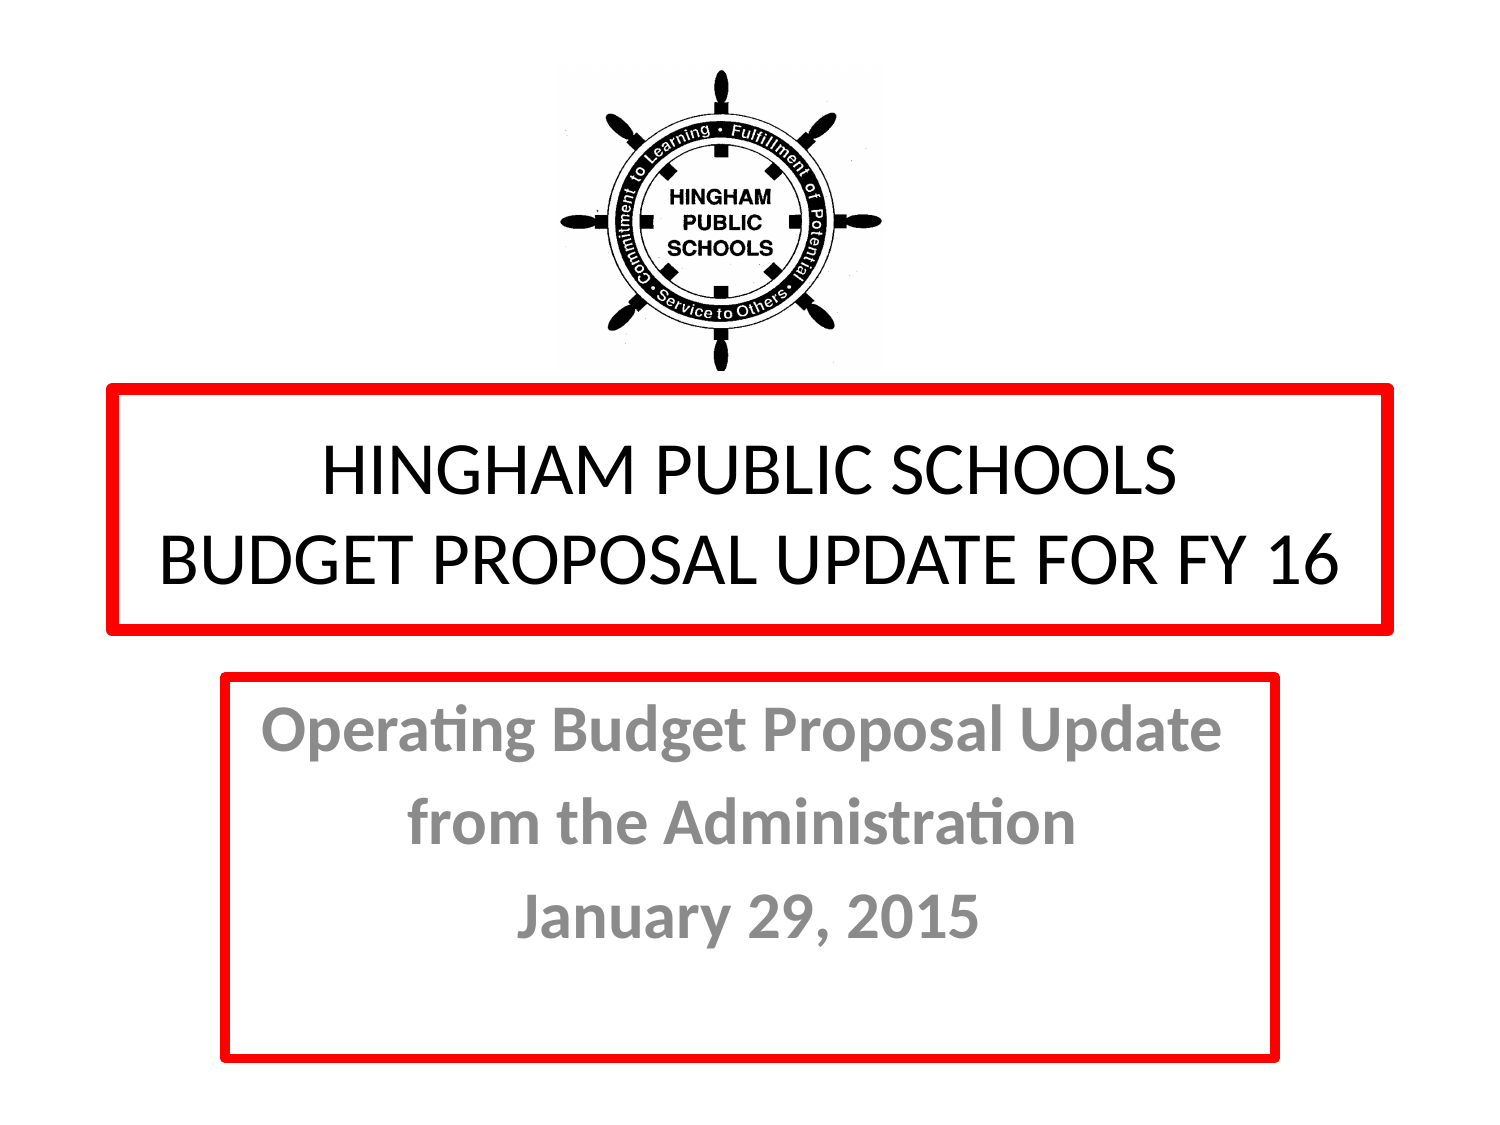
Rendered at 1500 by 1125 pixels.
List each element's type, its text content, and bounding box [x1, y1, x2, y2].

text_box Operating Budget Proposal Update from the Administration January 29, 2015 [224, 677, 1275, 1059]
picture [555, 66, 884, 372]
text_box HINGHAM PUBLIC SCHOOLS BUDGET PROPOSAL UPDATE FOR FY 16 [112, 389, 1388, 631]
